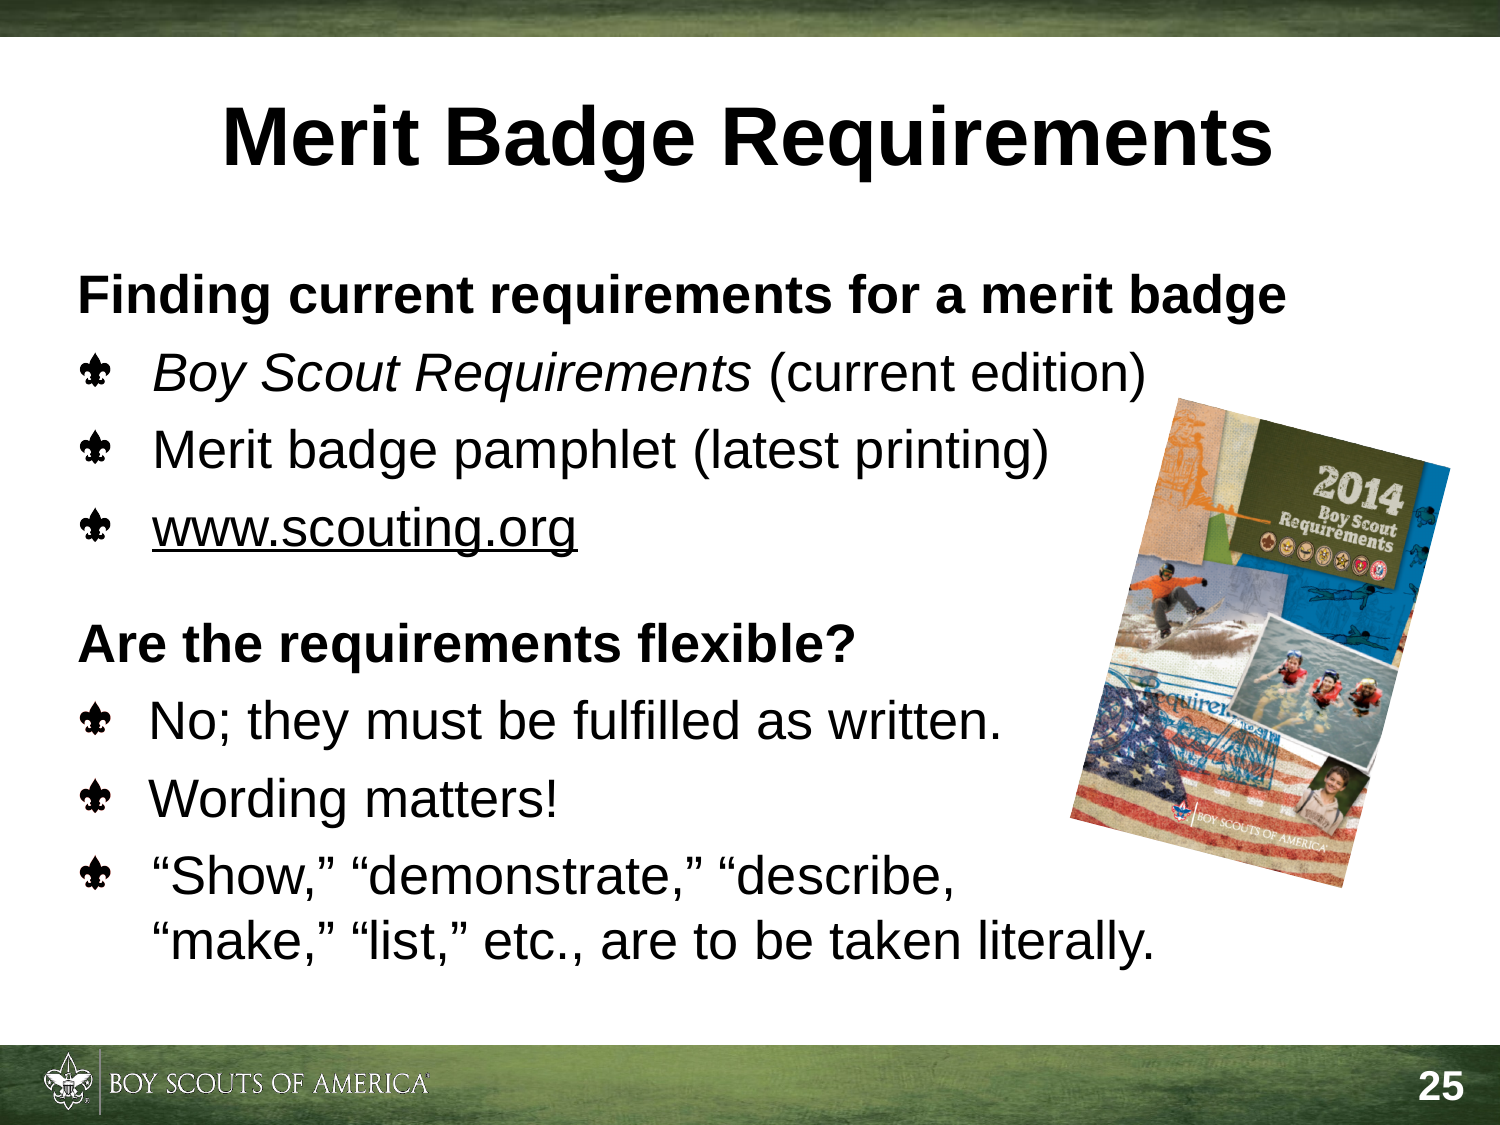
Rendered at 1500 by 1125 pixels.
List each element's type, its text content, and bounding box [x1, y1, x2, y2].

picture [77, 776, 114, 815]
picture [77, 699, 114, 737]
picture [77, 505, 114, 544]
picture [0, 0, 1500, 37]
picture [0, 1045, 1500, 1125]
text_box Are the requirements flexible? No; they must be fulfilled as written. Wording matters! “Show,” “demonstrate,” “describe, “make,” “list,” etc., are to be taken literally. [62, 600, 1437, 978]
picture [77, 350, 114, 389]
picture [77, 853, 114, 892]
text_box Merit Badge Requirements [0, 75, 1499, 190]
picture [1118, 425, 1401, 861]
text_box Finding current requirements for a merit badge Boy Scout Requirements (current edition) Merit badge pamphlet (latest printing) www.scouting.org [62, 252, 1500, 565]
picture [1335, 590, 1351, 600]
picture [77, 427, 114, 466]
